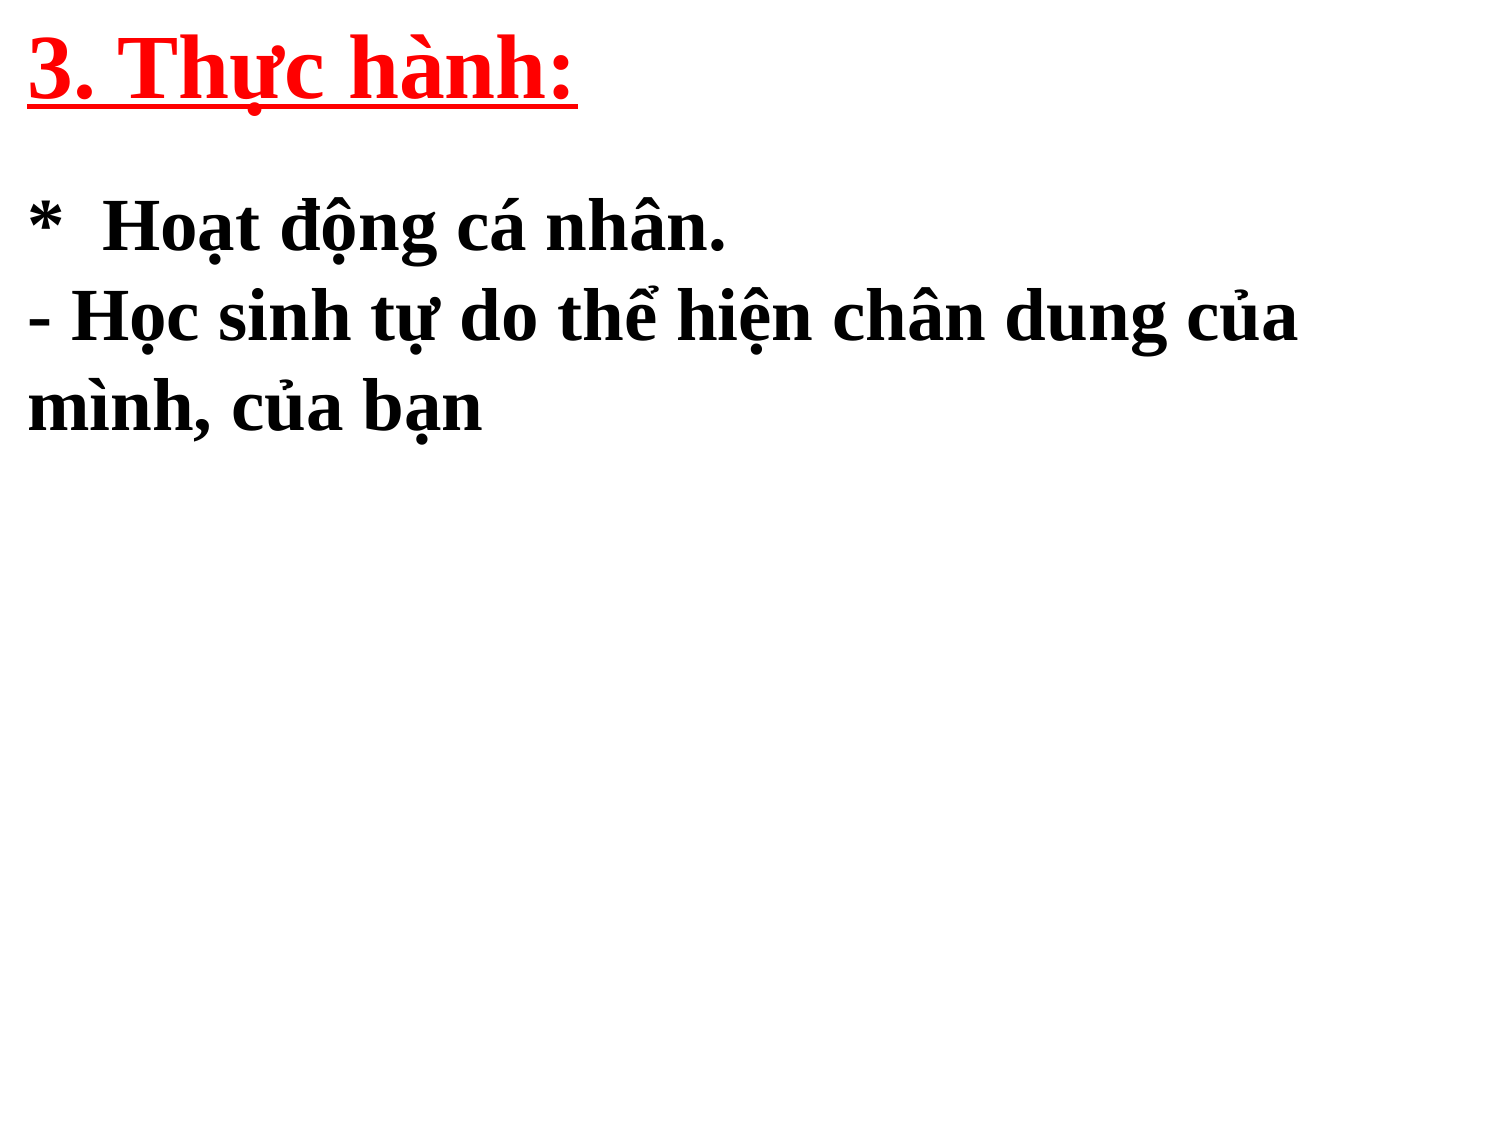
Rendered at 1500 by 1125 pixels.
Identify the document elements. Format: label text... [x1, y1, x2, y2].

text_box * Hoạt động cá nhân. - Học sinh tự do thể hiện chân dung của mình, của bạn [12, 168, 1476, 454]
text_box 3. Thực hành: [12, 0, 1500, 125]
